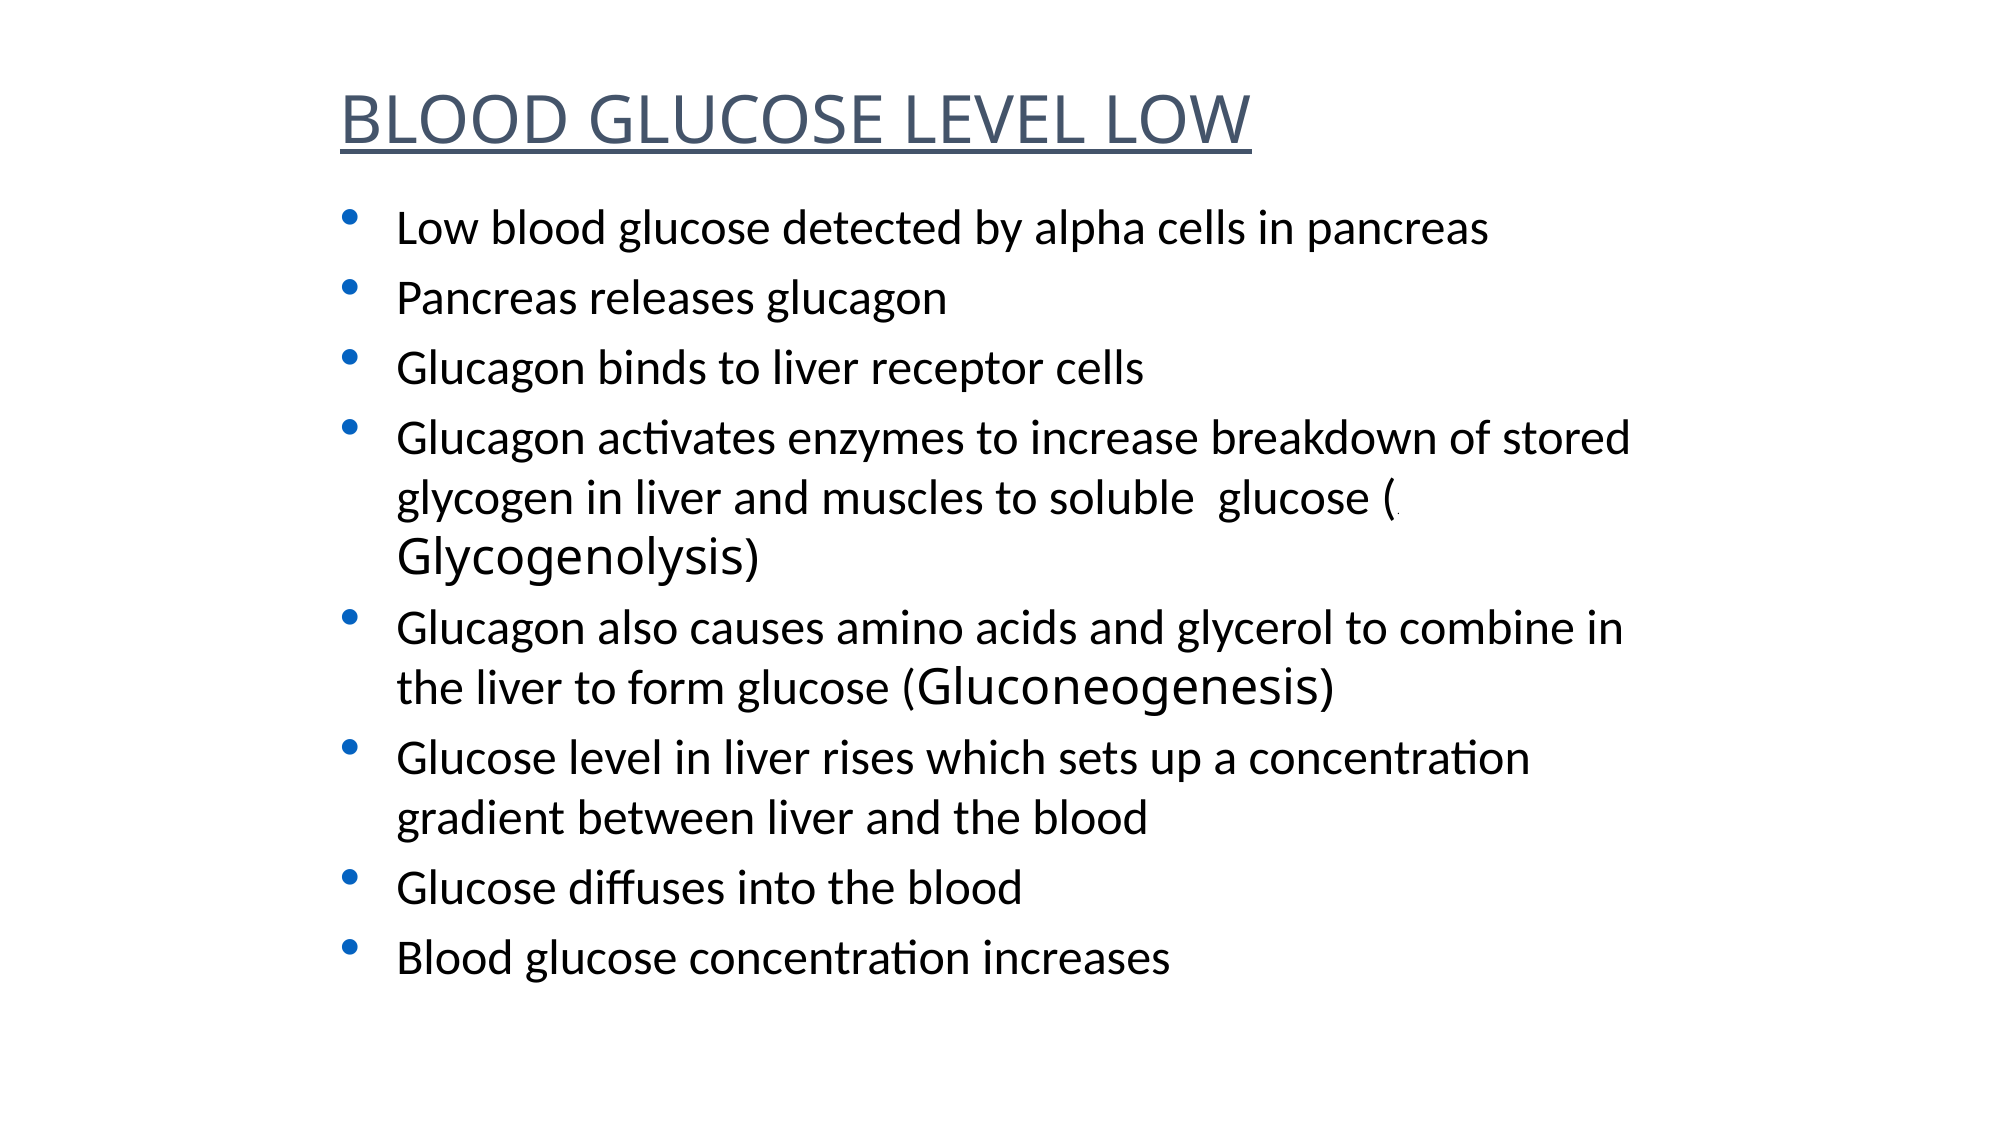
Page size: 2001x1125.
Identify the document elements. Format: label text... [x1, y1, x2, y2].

text_box BLOOD GLUCOSE LEVEL LOW [324, 59, 1675, 176]
text_box Low blood glucose detected by alpha cells in pancreas Pancreas releases glucagon Glucagon binds to liver receptor cells Glucagon activates enzymes to increase breakdown of stored glycogen in liver and muscles to soluble glucose (. Glycogenolysis) Glucagon also causes amino acids and glycerol to combine in the liver to form glucose (Gluconeogenesis) Glucose level in liver rises which sets up a concentration gradient between liver and the blood Glucose diffuses into the blood Blood glucose concentration increases [324, 186, 1675, 1066]
